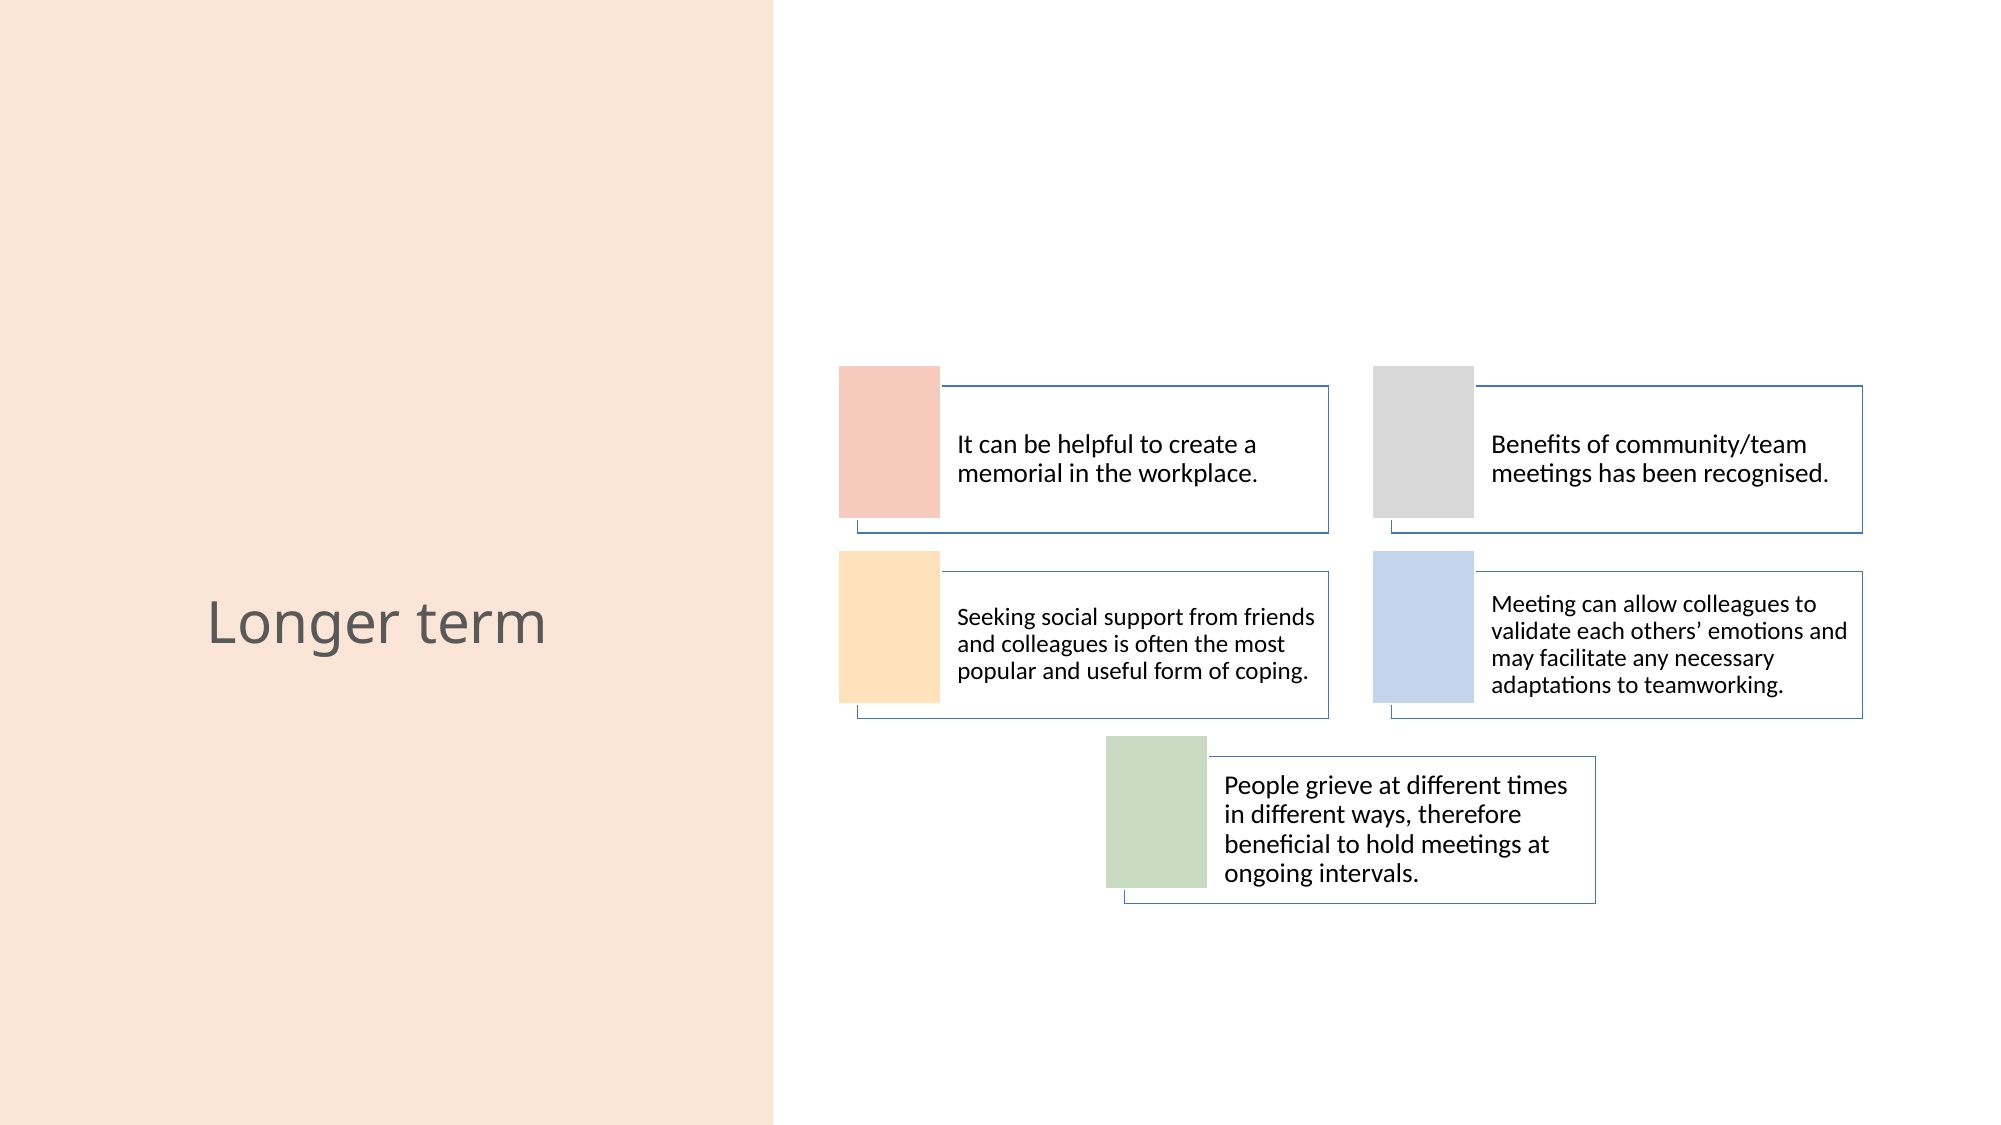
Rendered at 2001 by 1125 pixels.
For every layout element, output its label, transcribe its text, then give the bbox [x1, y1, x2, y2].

text_box [774, 0, 2000, 1125]
text_box [0, 0, 774, 1125]
title Longer term [145, 142, 625, 664]
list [837, 175, 1863, 1093]
